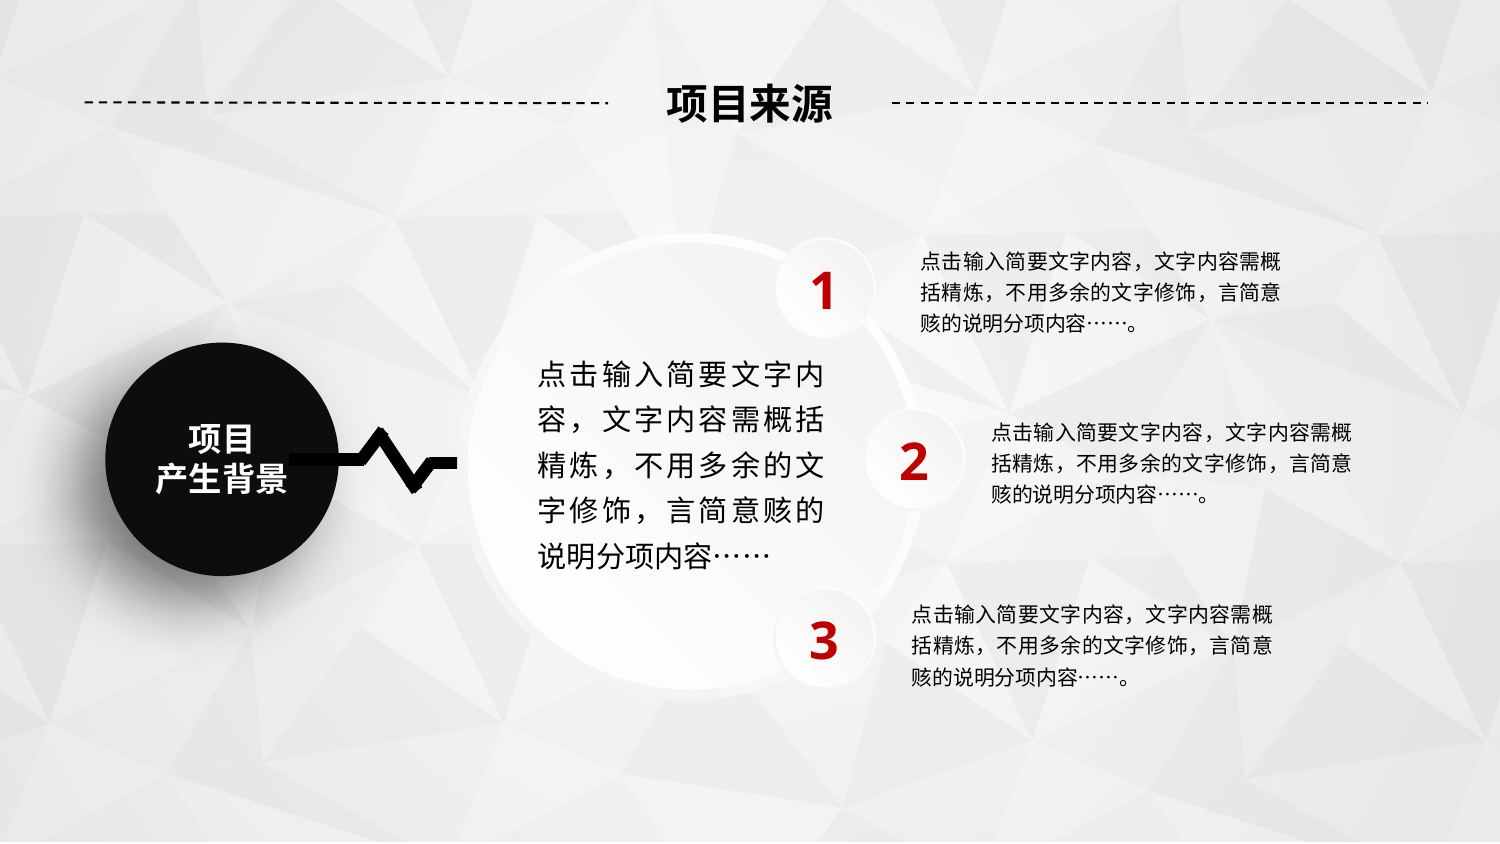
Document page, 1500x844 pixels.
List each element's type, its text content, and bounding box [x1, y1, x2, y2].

text_box 点击输入简要文字内容，文字内容需概括精炼，不用多余的文字修饰，言简意赅的说明分项内容……。 [929, 595, 1273, 690]
text_box 点击输入简要文字内容，文字内容需概括精炼，不用多余的文字修饰，言简意赅的说明分项内容……。 [991, 412, 1353, 507]
text_box 点击输入简要文字内容，文字内容需概括精炼，不用多余的文字修饰，言简意赅的说明分项内容……。 [929, 242, 1282, 337]
picture [0, 0, 1500, 842]
text_box [103, 340, 337, 579]
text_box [862, 407, 966, 511]
text_box 项目 产生背景 [155, 418, 289, 499]
text_box 项目来源 [584, 78, 916, 129]
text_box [773, 586, 877, 690]
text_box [457, 232, 925, 701]
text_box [289, 429, 452, 491]
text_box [773, 237, 877, 341]
